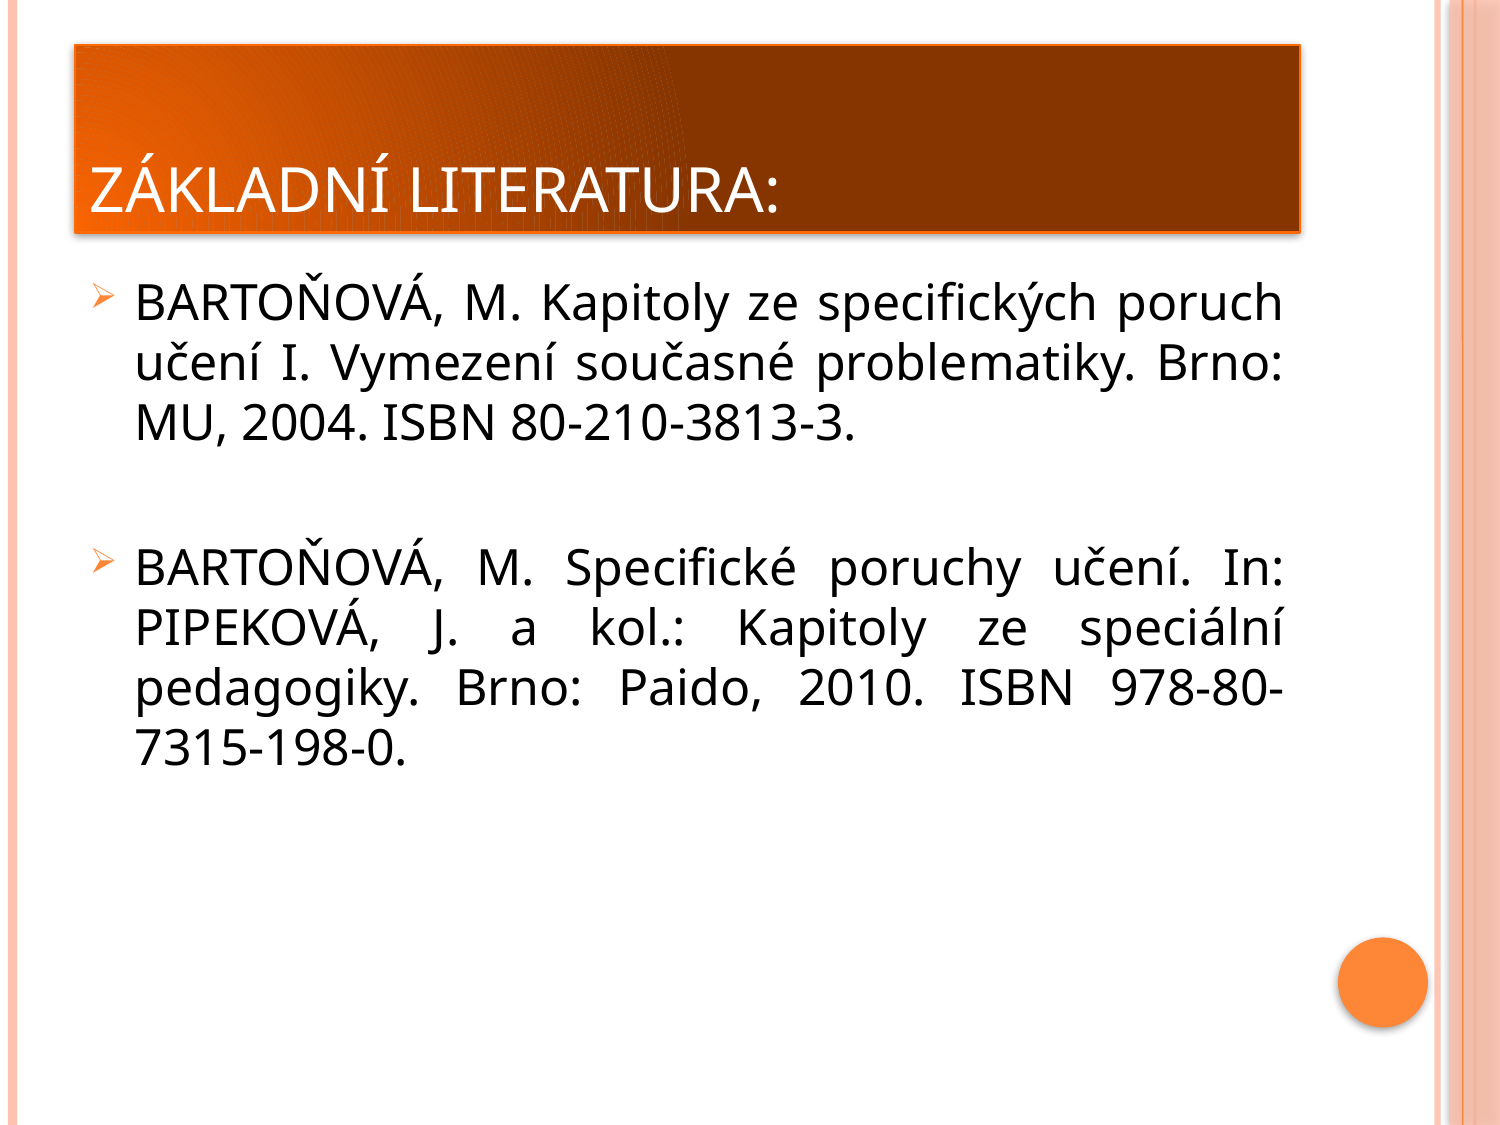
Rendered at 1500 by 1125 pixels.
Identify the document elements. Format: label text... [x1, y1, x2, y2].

list BARTOŇOVÁ, M. Kapitoly ze specifických poruch učení I. Vymezení současné problematiky. Brno: MU, 2004. ISBN 80-210-3813-3. BARTOŇOVÁ, M. Specifické poruchy učení. In: PIPEKOVÁ, J. a kol.: Kapitoly ze speciální pedagogiky. Brno: Paido, 2010. ISBN 978-80-7315-198-0. [75, 262, 1300, 1062]
title Základní literatura: [74, 44, 1301, 234]
